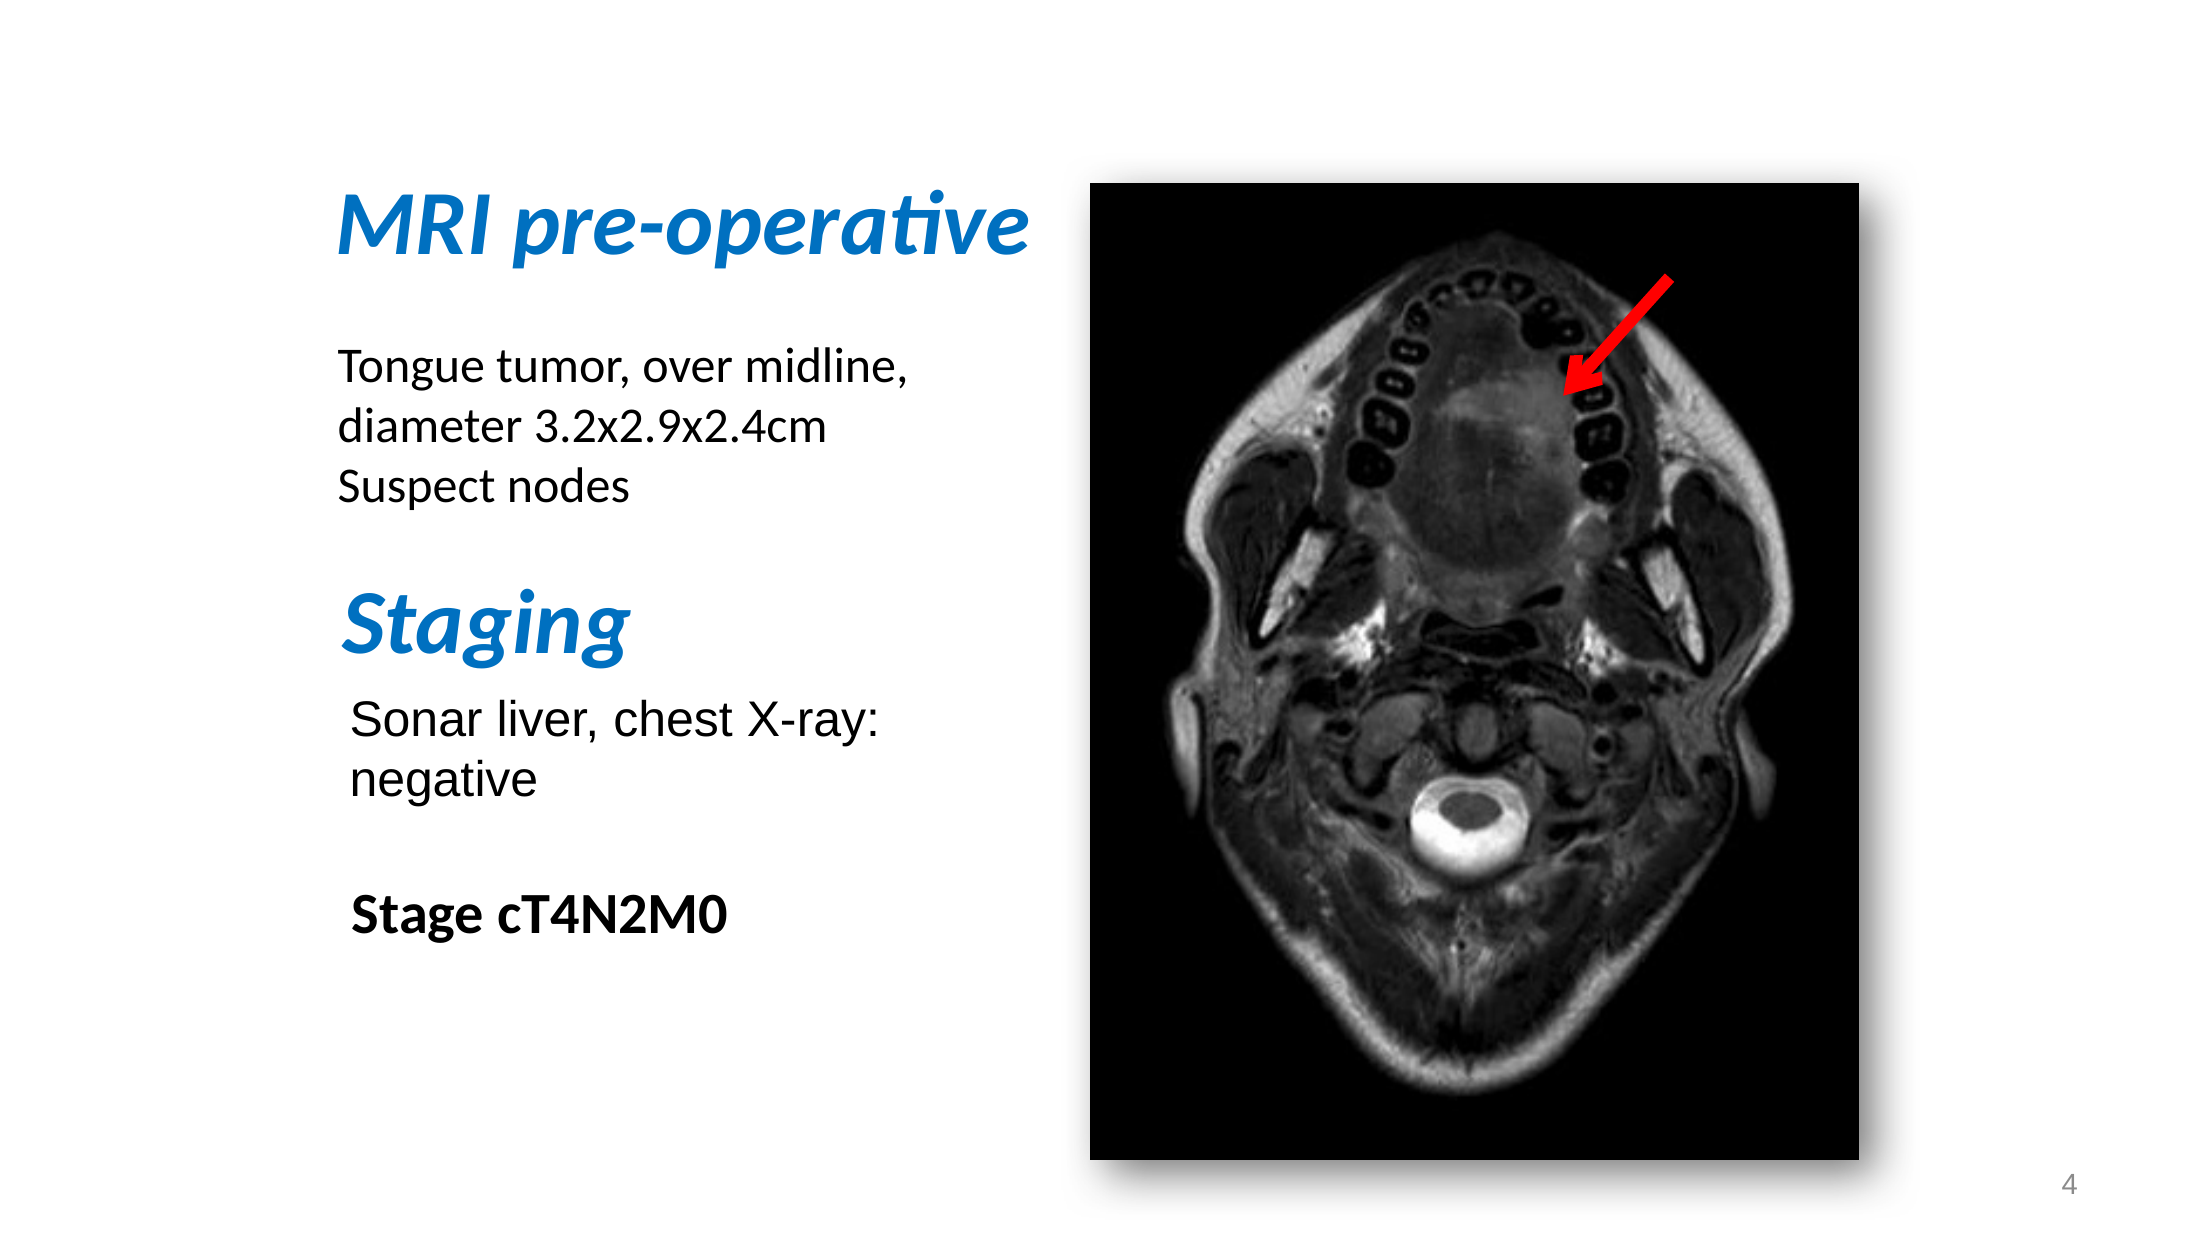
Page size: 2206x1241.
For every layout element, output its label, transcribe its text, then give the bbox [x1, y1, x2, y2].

text_box Stage cT4N2M0 [334, 844, 1085, 976]
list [1090, 182, 1859, 1160]
title MRI pre-operative [293, 153, 1073, 284]
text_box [1557, 283, 1676, 390]
text_box Sonar liver, chest X-ray: negative [334, 679, 1032, 814]
slide_number 4 [1580, 1149, 2095, 1216]
text_box Staging [325, 551, 987, 682]
text_box Tongue tumor, over midline, diameter 3.2x2.9x2.4cm Suspect nodes [322, 324, 1020, 573]
